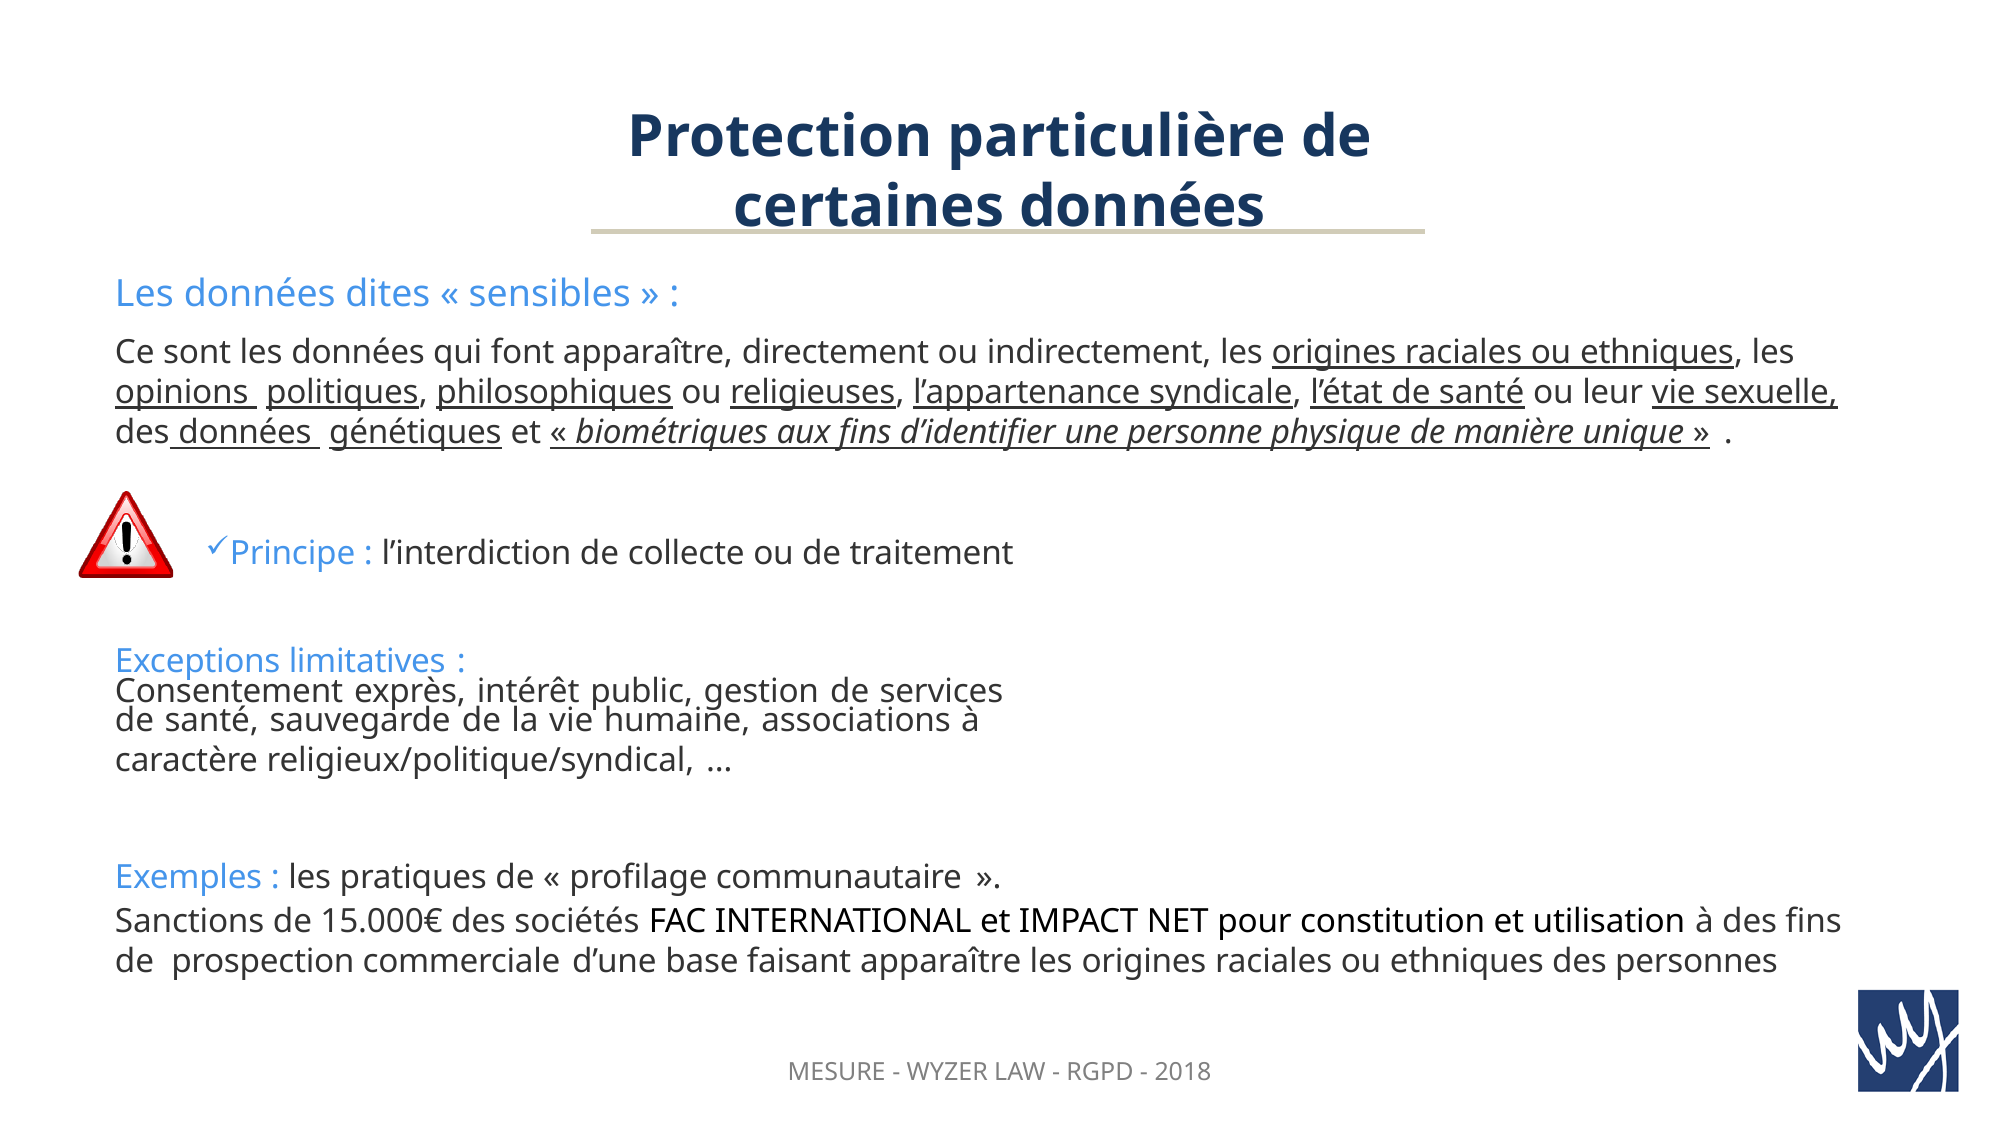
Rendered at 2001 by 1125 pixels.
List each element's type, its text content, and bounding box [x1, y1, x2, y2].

footer MESURE - WYZER LAW - RGPD - 2018 [627, 1042, 1373, 1103]
text_box [78, 491, 174, 578]
text_box Les données dites « sensibles » : Ce sont les données qui font apparaître, directement ou indirectement, les origines raciales ou ethniques, les opinions politiques, philosophiques ou religieuses, l’appartenance syndicale, l’état de santé ou leur vie sexuelle, des données génétiques et « biométriques aux fins d’identifier une personne physique de manière unique » . Principe : l’interdiction de collecte ou de traitement Exceptions limitatives : Consentement exprès, intérêt public, gestion de services de santé, sauvegarde de la vie humaine, associations à caractère religieux/politique/syndical, … Exemples : les pratiques de « profilage communautaire ». Sanctions de 15.000€ des sociétés FAC INTERNATIONAL et IMPACT NET pour constitution et utilisation à des fins de prospection commerciale d’une base faisant apparaître les origines raciales ou ethniques des personnes [112, 247, 1888, 979]
list Protection particulière de certaines données [554, 85, 1446, 247]
picture [1848, 981, 1967, 1100]
